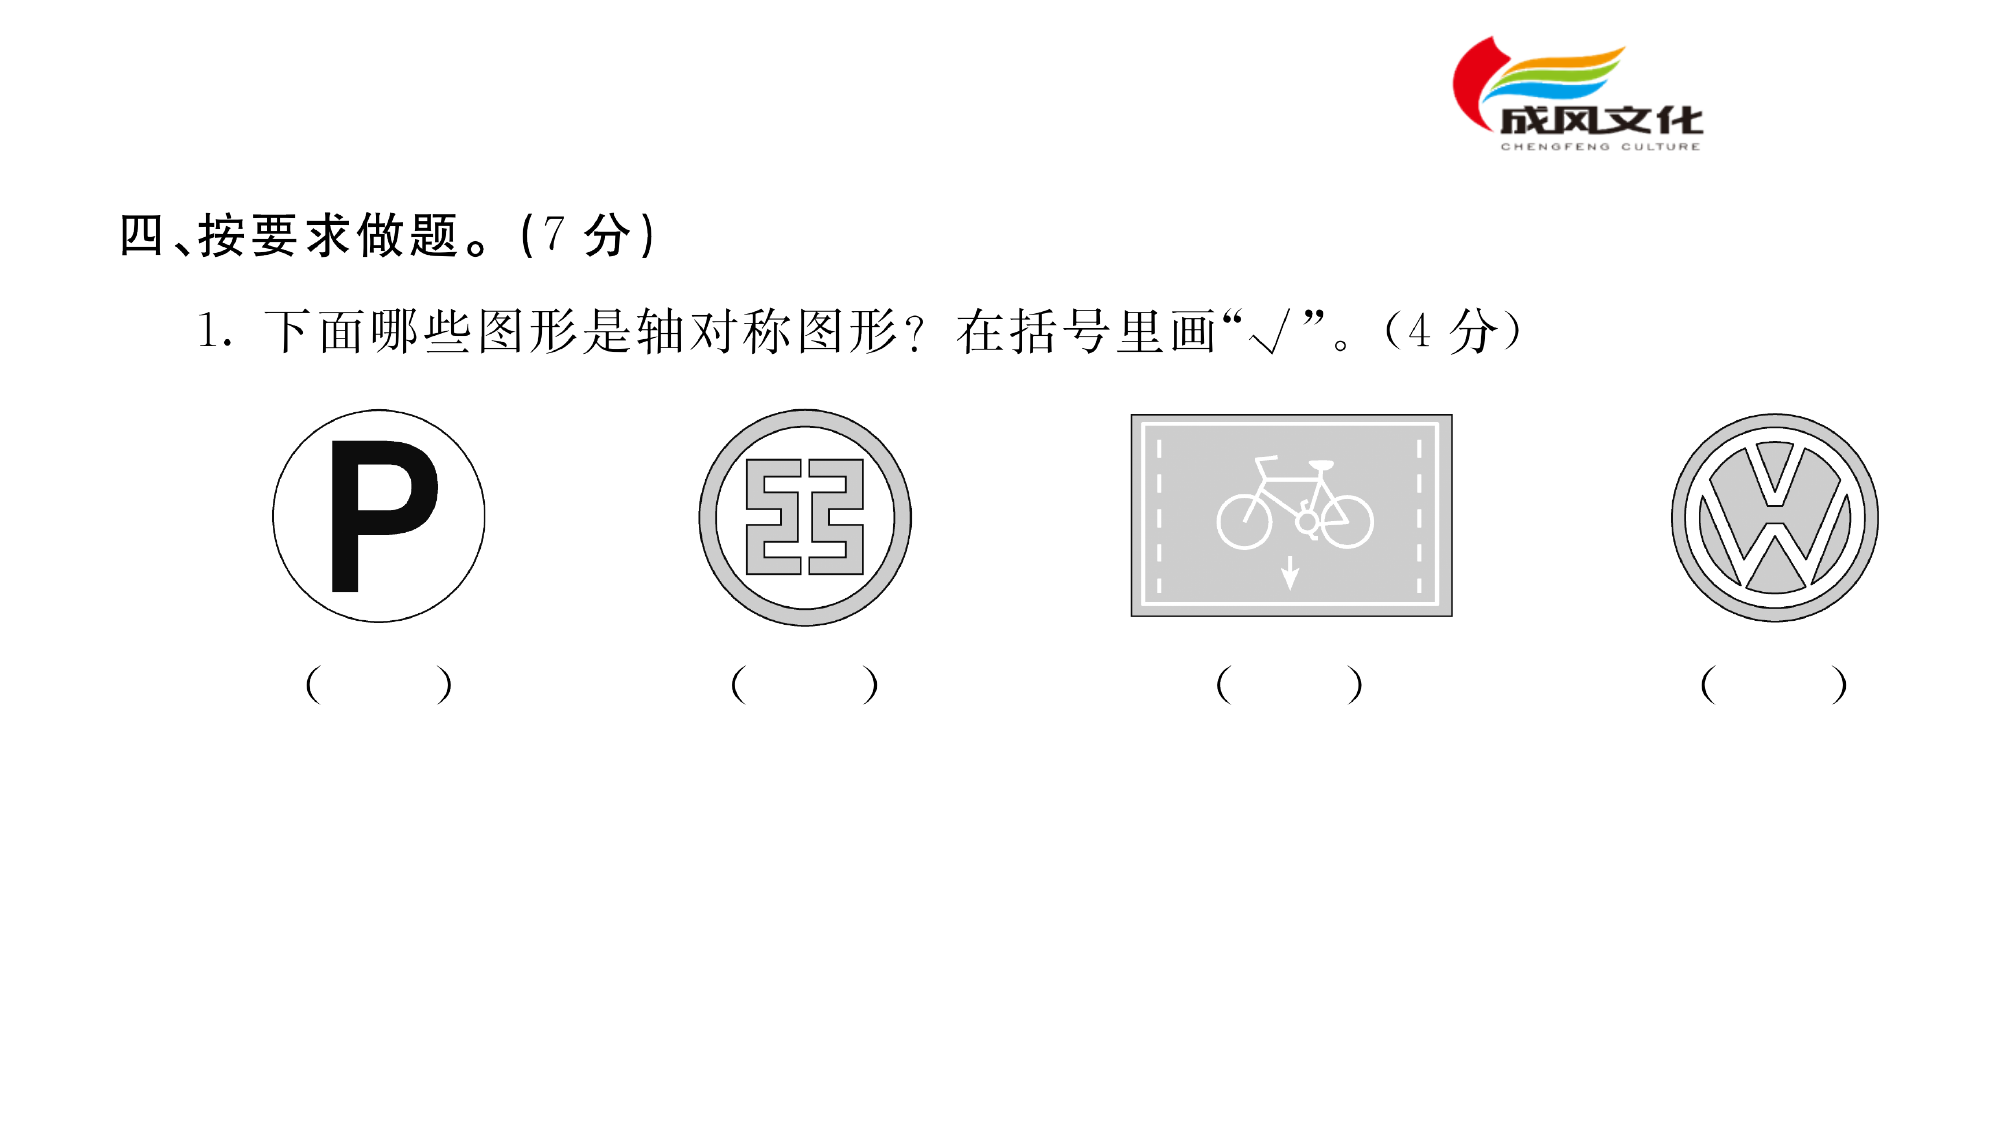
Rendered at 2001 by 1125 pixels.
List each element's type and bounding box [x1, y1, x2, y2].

picture [118, 30, 2000, 736]
